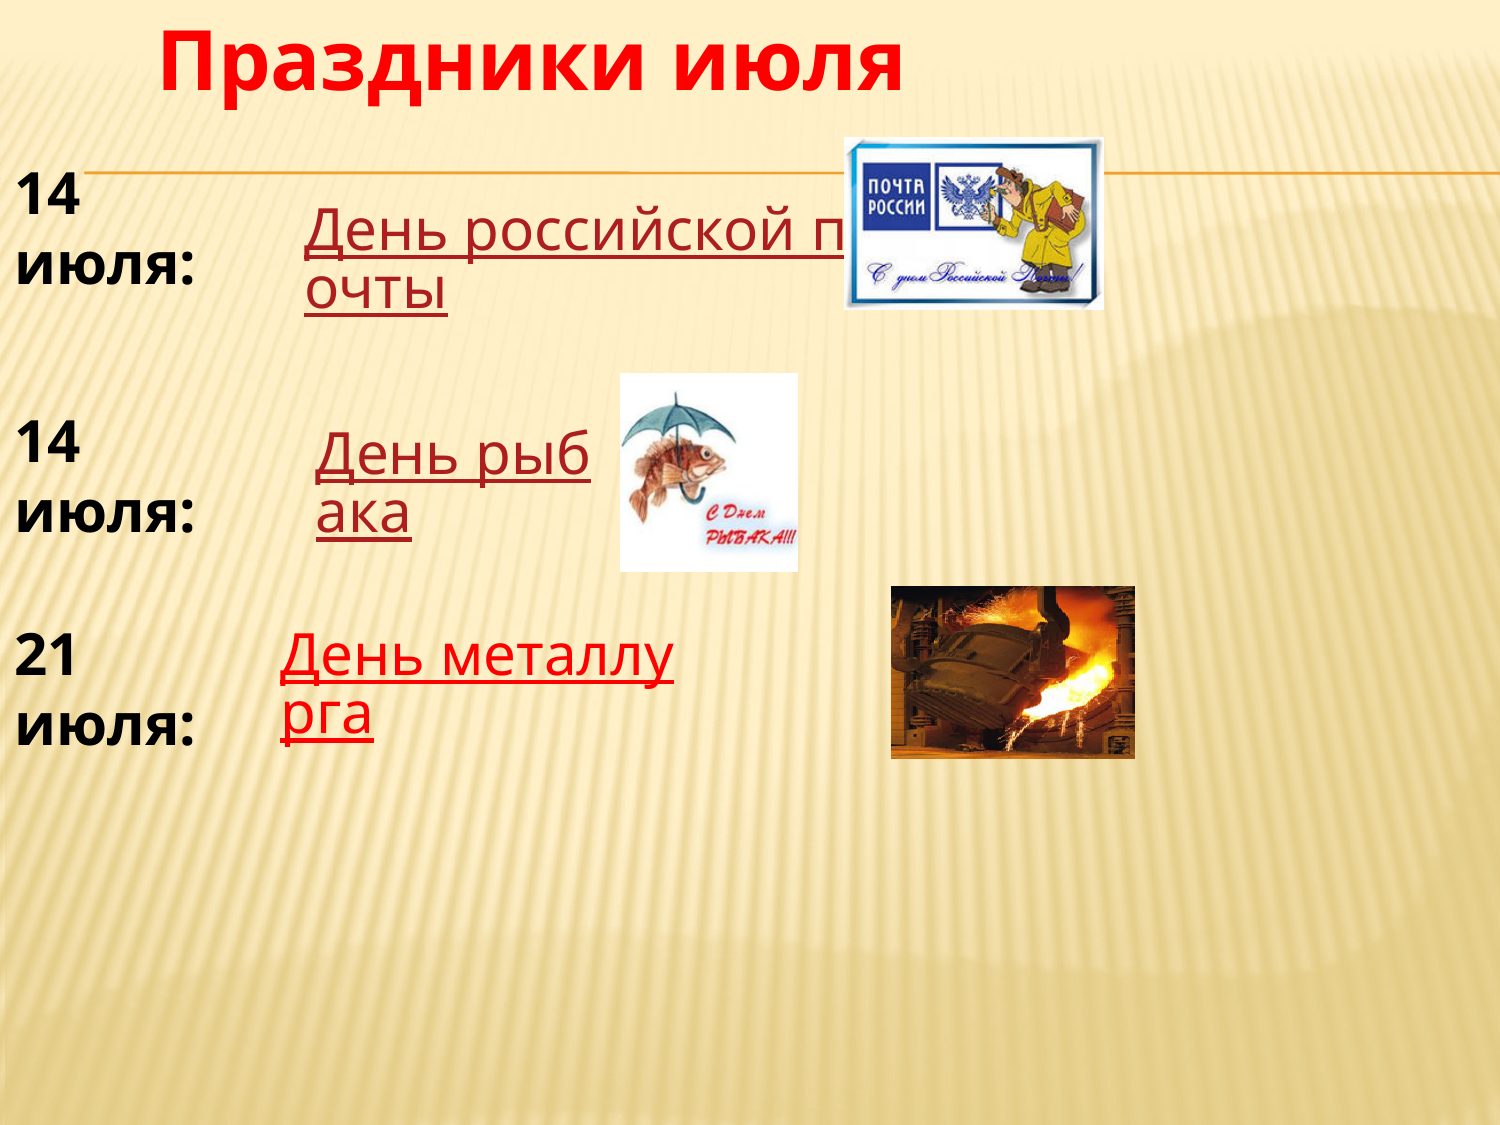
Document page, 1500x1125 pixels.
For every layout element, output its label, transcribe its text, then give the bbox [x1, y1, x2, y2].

text_box 14 июля: [0, 397, 266, 552]
text_box 21 июля: [0, 609, 265, 765]
picture [619, 373, 798, 572]
text_box День рыбака [301, 408, 609, 503]
picture [844, 136, 1105, 311]
text_box 14 июля: [0, 148, 266, 304]
picture [891, 585, 1136, 760]
text_box Праздники июля [112, 0, 951, 115]
text_box День металлурга [265, 609, 691, 774]
text_box День российской почты [289, 184, 834, 279]
